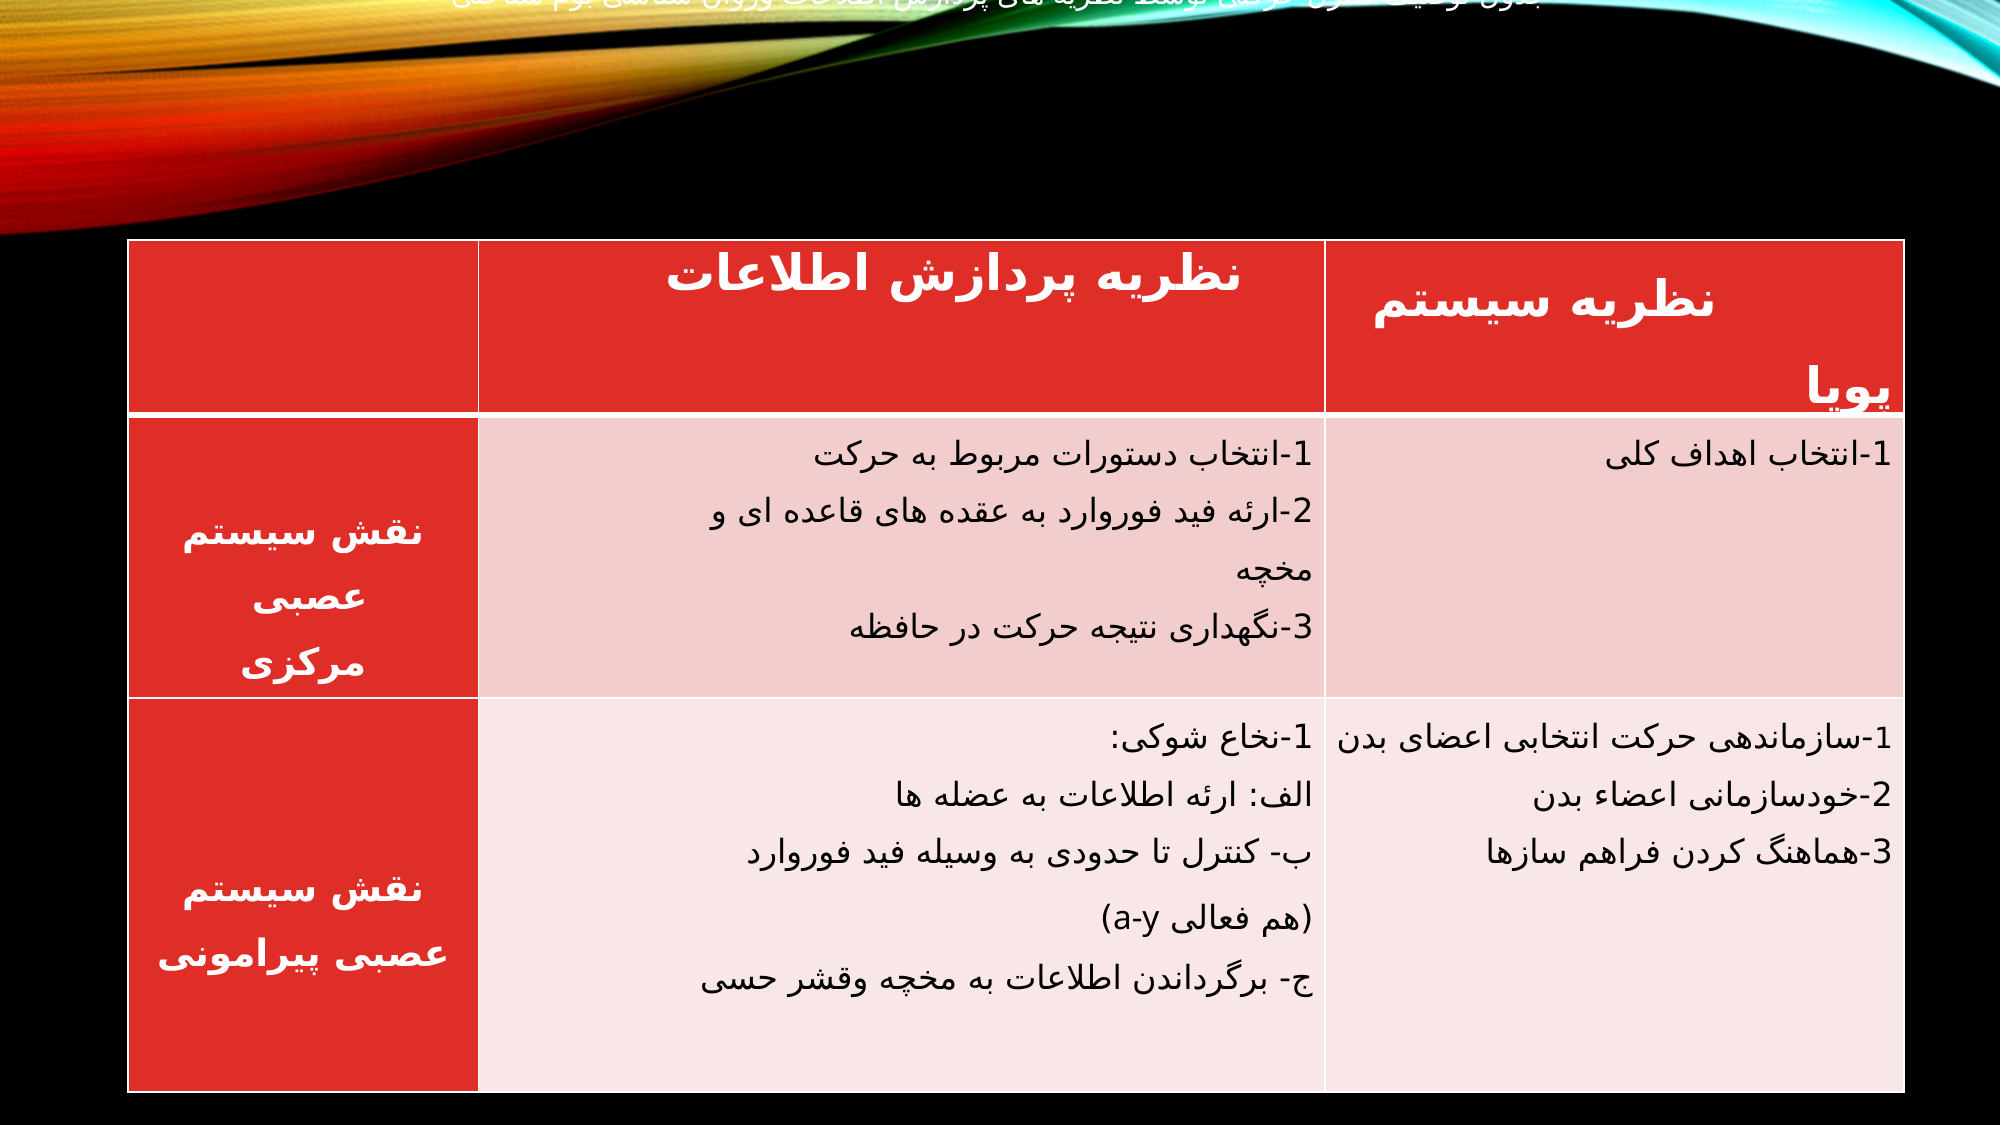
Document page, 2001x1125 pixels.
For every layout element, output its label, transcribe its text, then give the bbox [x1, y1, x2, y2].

table_header نظریه سیستم پویا [1326, 241, 1903, 412]
picture [0, 0, 2000, 237]
table_cell نقش سیستم عصبی مرکزی [129, 418, 478, 697]
table_cell نقش سیستم عصبی پیرامونی [129, 699, 478, 1091]
table_cell 1-سازماندهی حرکت انتخابی اعضای بدن 2-خودسازمانی اعضاء بدن 3-هماهنگ کردن فراهم سازها [1326, 699, 1903, 1091]
table_cell 1-انتخاب دستورات مربوط به حرکت 2-ارئه فید فوروارد به عقده های قاعده ای و مخچه 3-نگهداری نتیجه حرکت در حافظه [479, 418, 1324, 697]
table_cell 1-انتخاب اهداف کلی [1326, 418, 1903, 697]
text_box جدول توصیف کنترل حرکتی توسط نظریه های پردازش اطلاعات وروان شناسی بوم شناختی [435, 0, 1565, 108]
table_header [129, 241, 478, 412]
table_cell 1-نخاع شوکی: الف: ارئه اطلاعات به عضله ها ب- کنترل تا حدودی به وسیله فید فوروارد (هم فعالی a-y) ج- برگرداندن اطلاعات به مخچه وقشر حسی [479, 699, 1324, 1091]
table_header نظریه پردازش اطلاعات [479, 241, 1324, 412]
